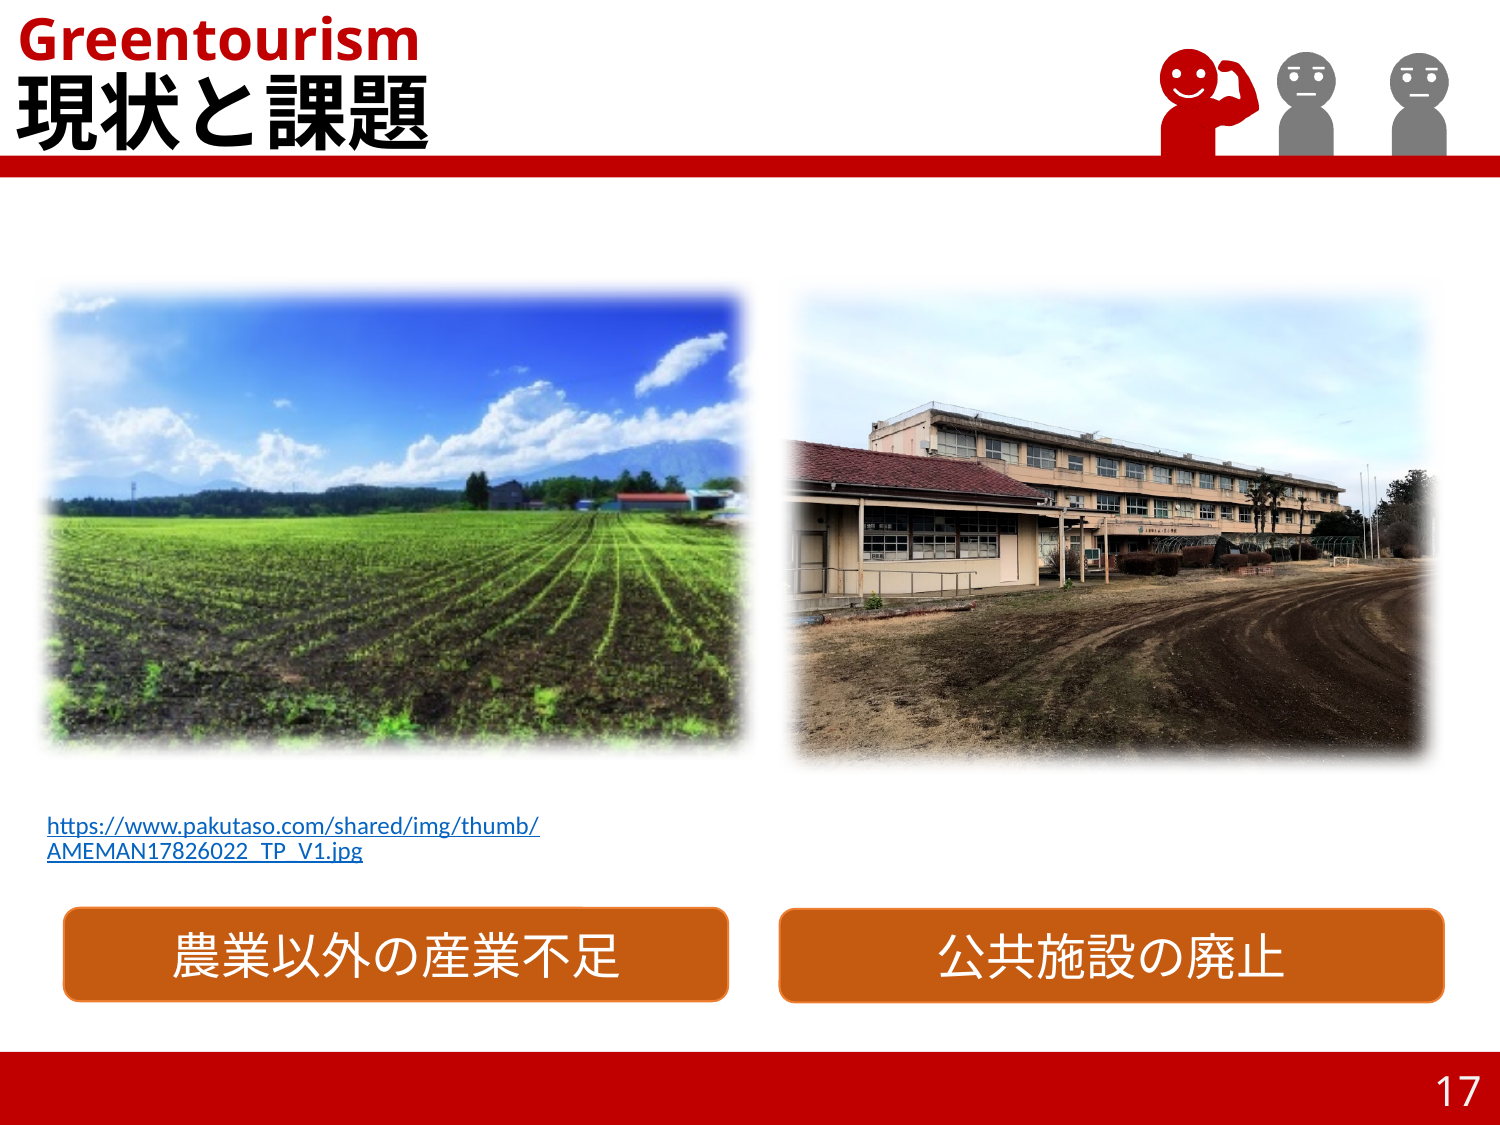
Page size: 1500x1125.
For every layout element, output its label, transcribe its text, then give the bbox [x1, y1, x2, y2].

picture [32, 276, 760, 761]
picture [778, 276, 1444, 776]
picture [1152, 41, 1343, 136]
text_box 農業以外の産業不足 [62, 906, 730, 1003]
text_box https://www.pakutaso.com/shared/img/thumb/AMEMAN17826022_TP_V1.jpg [32, 801, 561, 877]
slide_number 17 [1159, 1063, 1497, 1123]
picture [1382, 45, 1456, 119]
title 現状と課題 [0, 51, 1144, 182]
text_box 公共施設の廃止 [778, 907, 1445, 1004]
list Greentourism [2, 3, 1146, 93]
